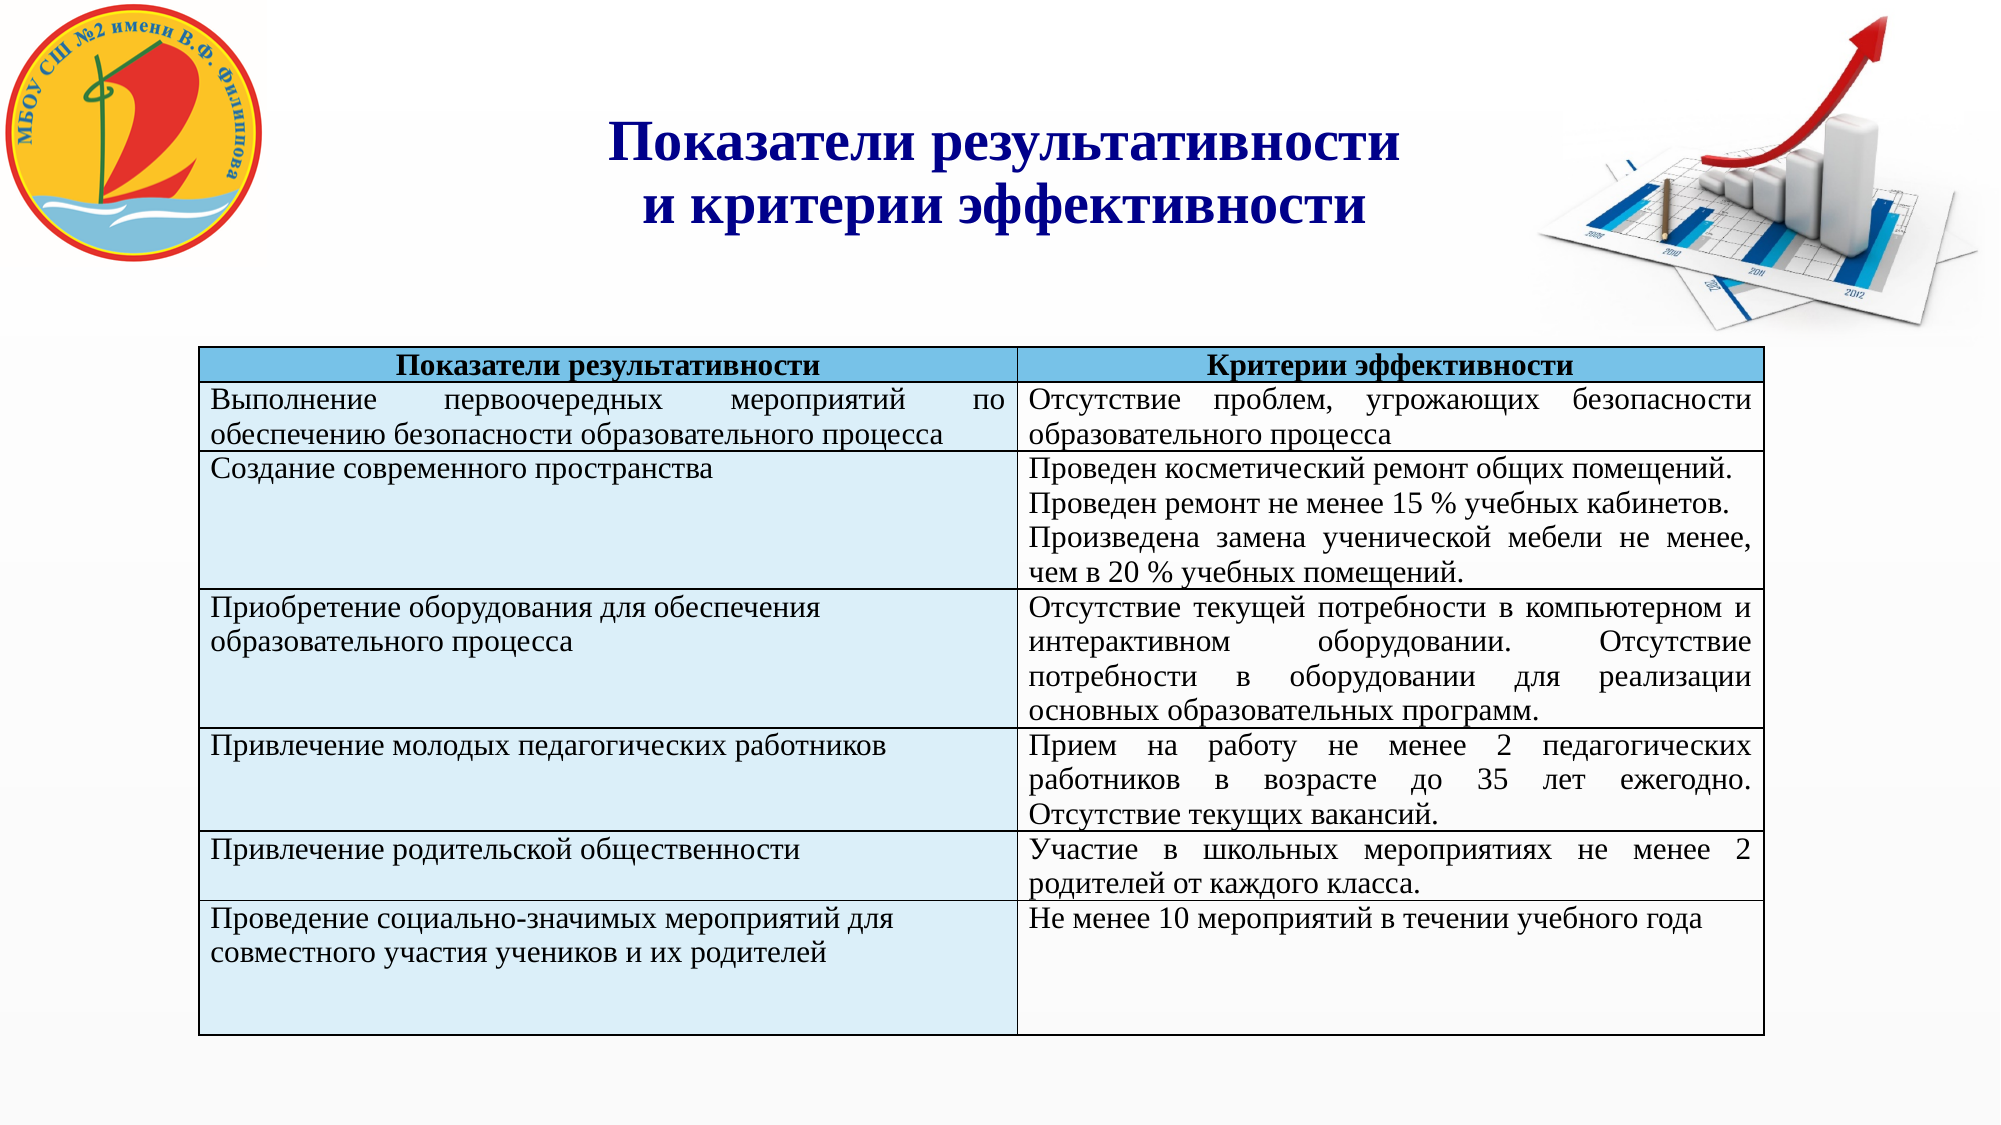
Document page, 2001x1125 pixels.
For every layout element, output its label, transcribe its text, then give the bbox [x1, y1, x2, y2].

table_cell Проведение социально-значимых мероприятий для совместного участия учеников и их родителей [200, 901, 1017, 1034]
table_cell Проведен косметический ремонт общих помещений. Проведен ремонт не менее 15 % учебных кабинетов. Произведена замена ученической мебели не менее, чем в 20 % учебных помещений. [1018, 452, 1763, 588]
table_cell Привлечение молодых педагогических работников [200, 729, 1017, 830]
picture [1527, 0, 2000, 348]
picture [0, 0, 267, 267]
table_cell Отсутствие текущей потребности в компьютерном и интерактивном оборудовании. Отсутствие потребности в оборудовании для реализации основных образовательных программ. [1018, 590, 1763, 727]
table_cell Отсутствие проблем, угрожающих безопасности образовательного процесса [1018, 383, 1763, 450]
table_cell Создание современного пространства [200, 452, 1017, 588]
table_cell Прием на работу не менее 2 педагогических работников в возрасте до 35 лет ежегодно. Отсутствие текущих вакансий. [1018, 729, 1763, 830]
table_cell Участие в школьных мероприятиях не менее 2 родителей от каждого класса. [1018, 832, 1763, 900]
table_cell Привлечение родительской общественности [200, 832, 1017, 900]
table_cell Выполнение первоочередных мероприятий по обеспечению безопасности образовательного процесса [200, 383, 1017, 450]
table_cell Приобретение оборудования для обеспечения образовательного процесса [200, 590, 1017, 727]
table_header Показатели результативности [200, 348, 1017, 381]
table_cell Не менее 10 мероприятий в течении учебного года [1018, 901, 1763, 1034]
table_header Критерии эффективности [1018, 348, 1763, 381]
title Показатели результативности и критерии эффективности [521, 105, 1504, 240]
